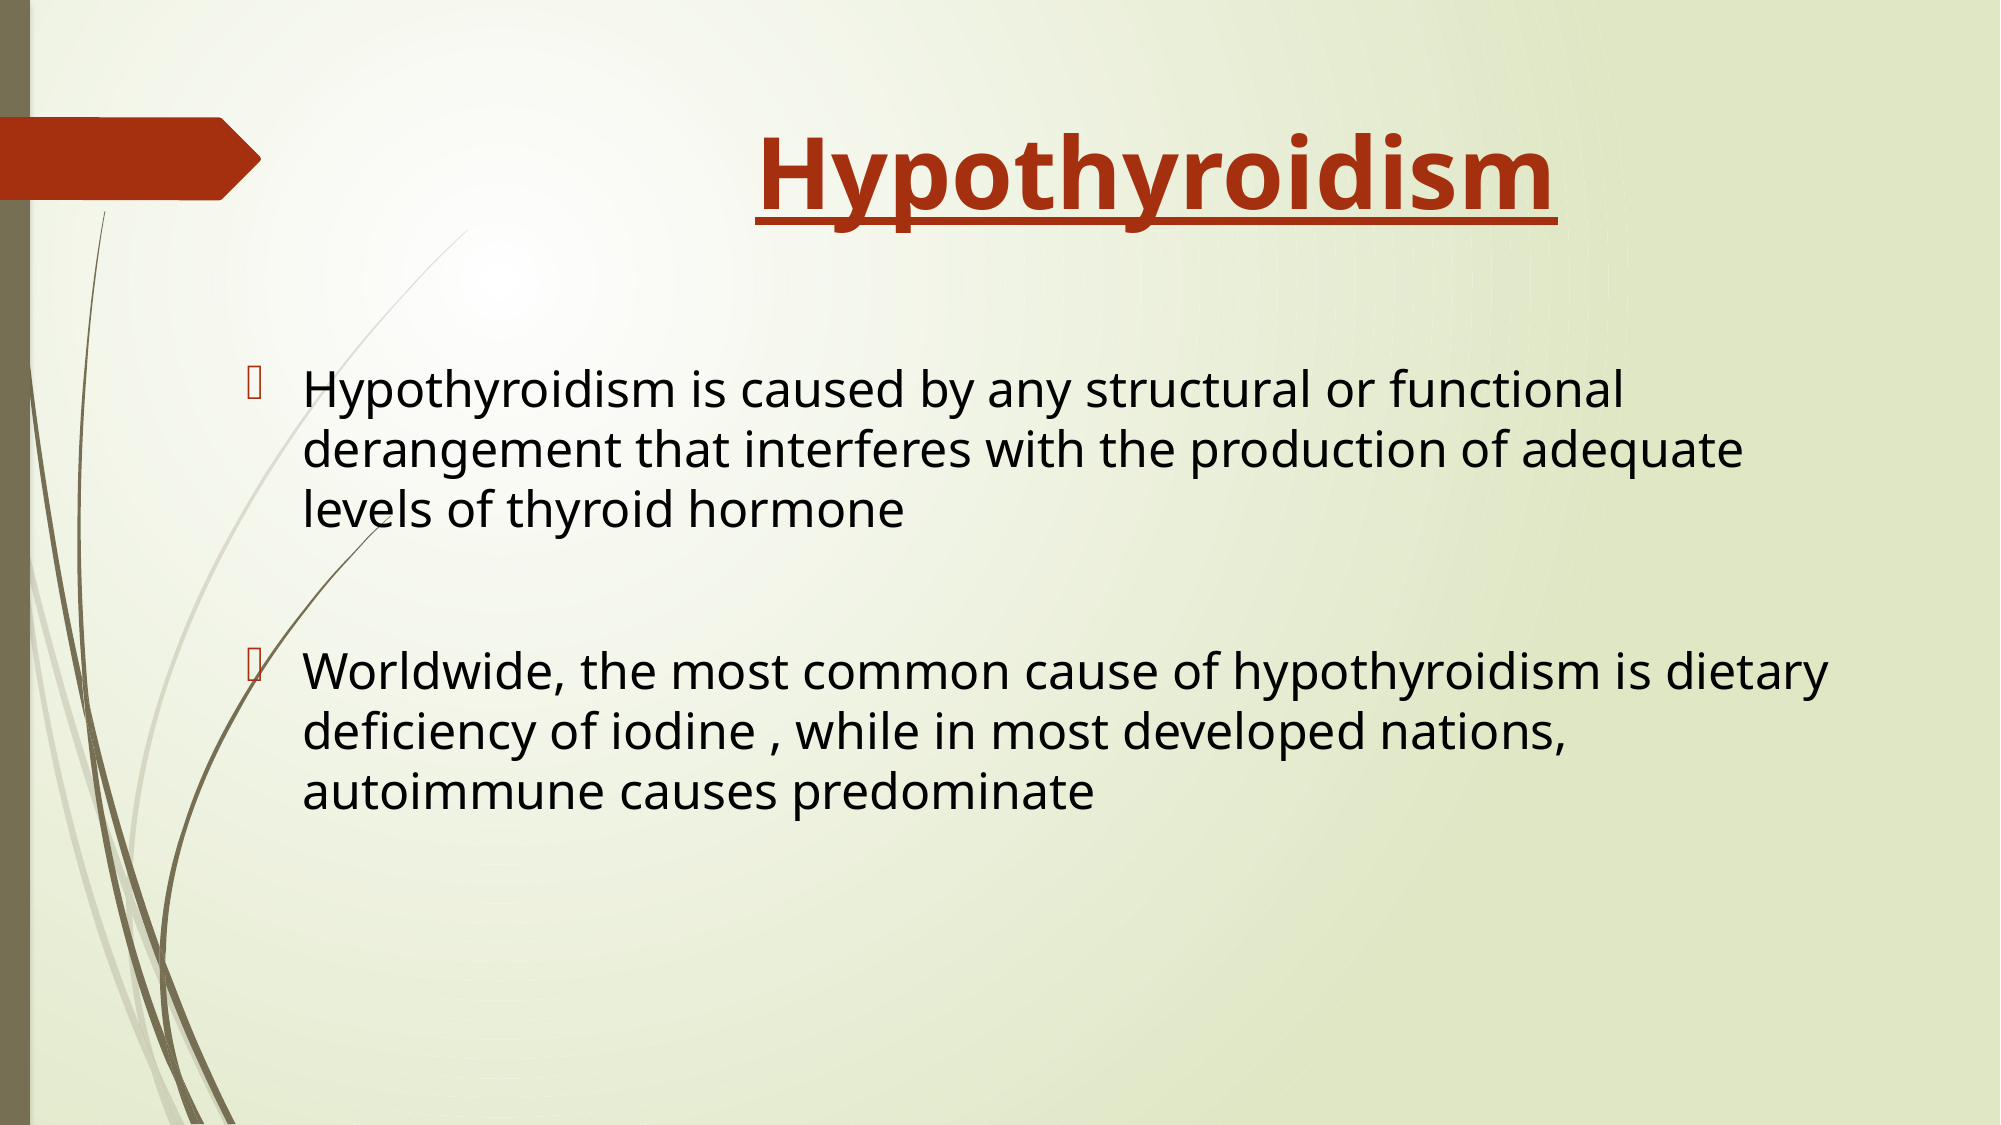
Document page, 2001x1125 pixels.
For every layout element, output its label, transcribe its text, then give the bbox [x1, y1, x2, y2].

list Hypothyroidism is caused by any structural or functional derangement that interferes with the production of adequate levels of thyroid hormone Worldwide, the most common cause of hypothyroidism is dietary deficiency of iodine , while in most developed nations, autoimmune causes predominate [231, 350, 1888, 970]
title Hypothyroidism [425, 102, 1888, 313]
